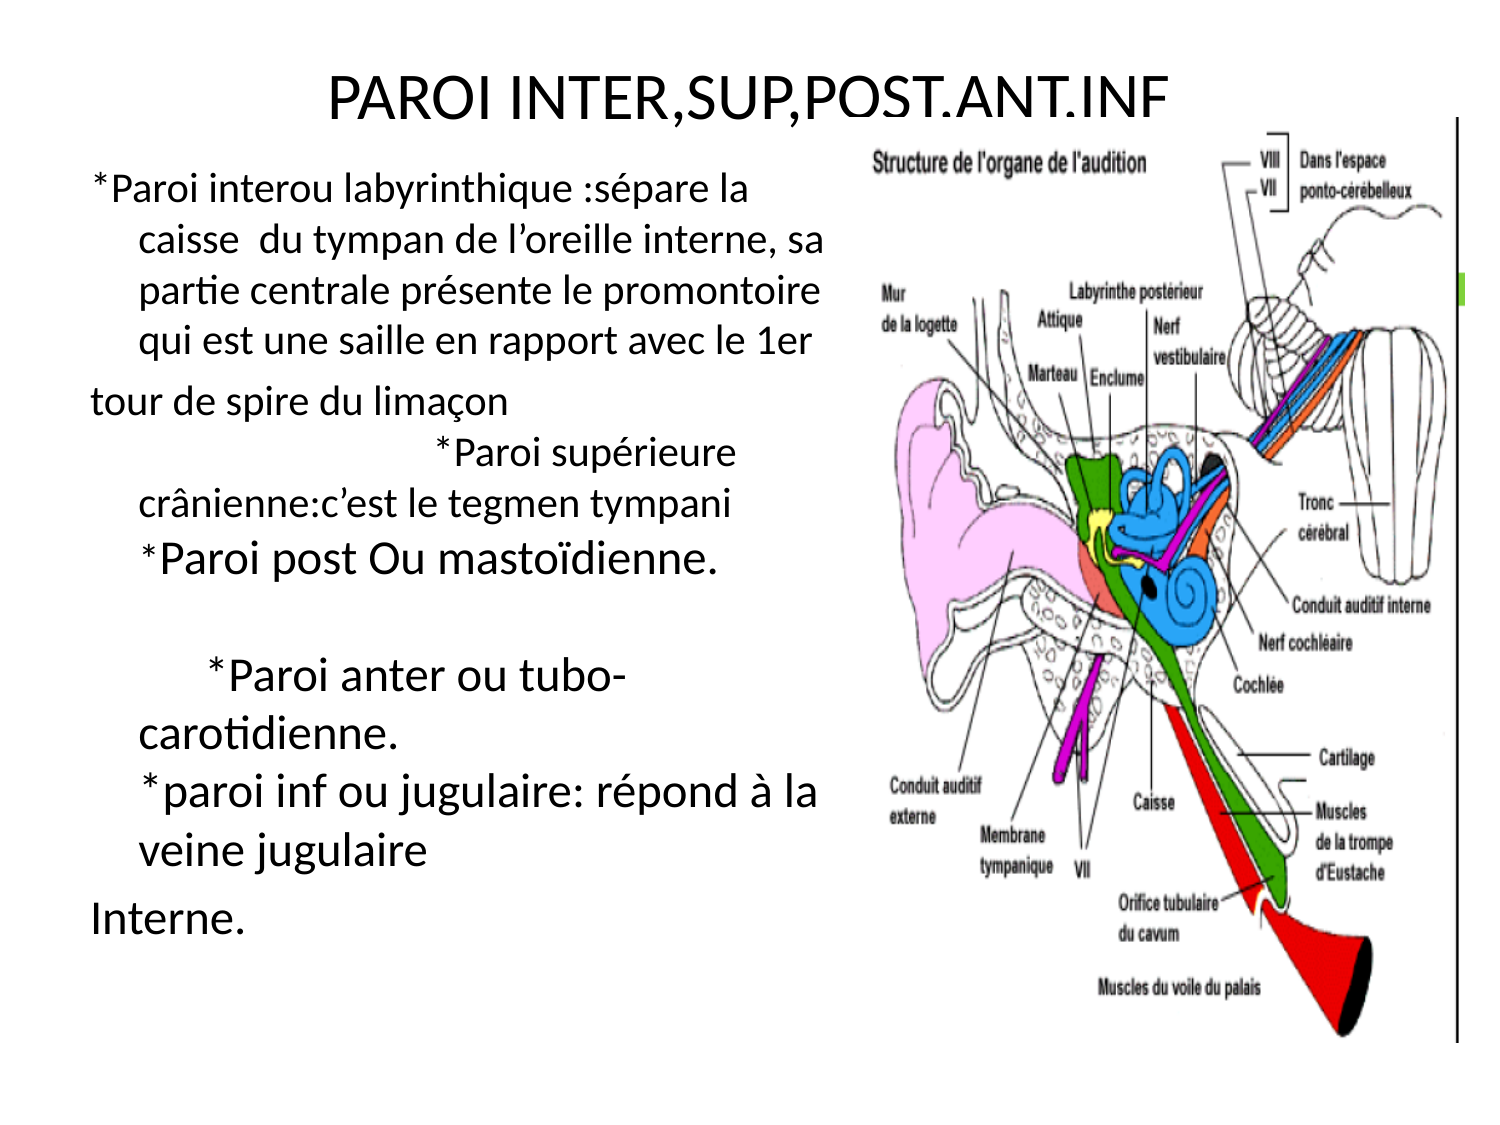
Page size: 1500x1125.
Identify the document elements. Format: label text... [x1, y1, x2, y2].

title PAROI INTER,SUP,POST,ANT,INF [75, 45, 1425, 141]
list *Paroi interou labyrinthique :sépare la caisse du tympan de l’oreille interne, sa partie centrale présente le promontoire qui est une saille en rapport avec le 1er tour de spire du limaçon *Paroi supérieure crânienne:c’est le tegmen tympani *Paroi post Ou mastoïdienne. *Paroi anter ou tubo-carotidienne. *paroi inf ou jugulaire: répond à la veine jugulaire Interne. [75, 152, 838, 1005]
picture [843, 116, 1466, 1044]
